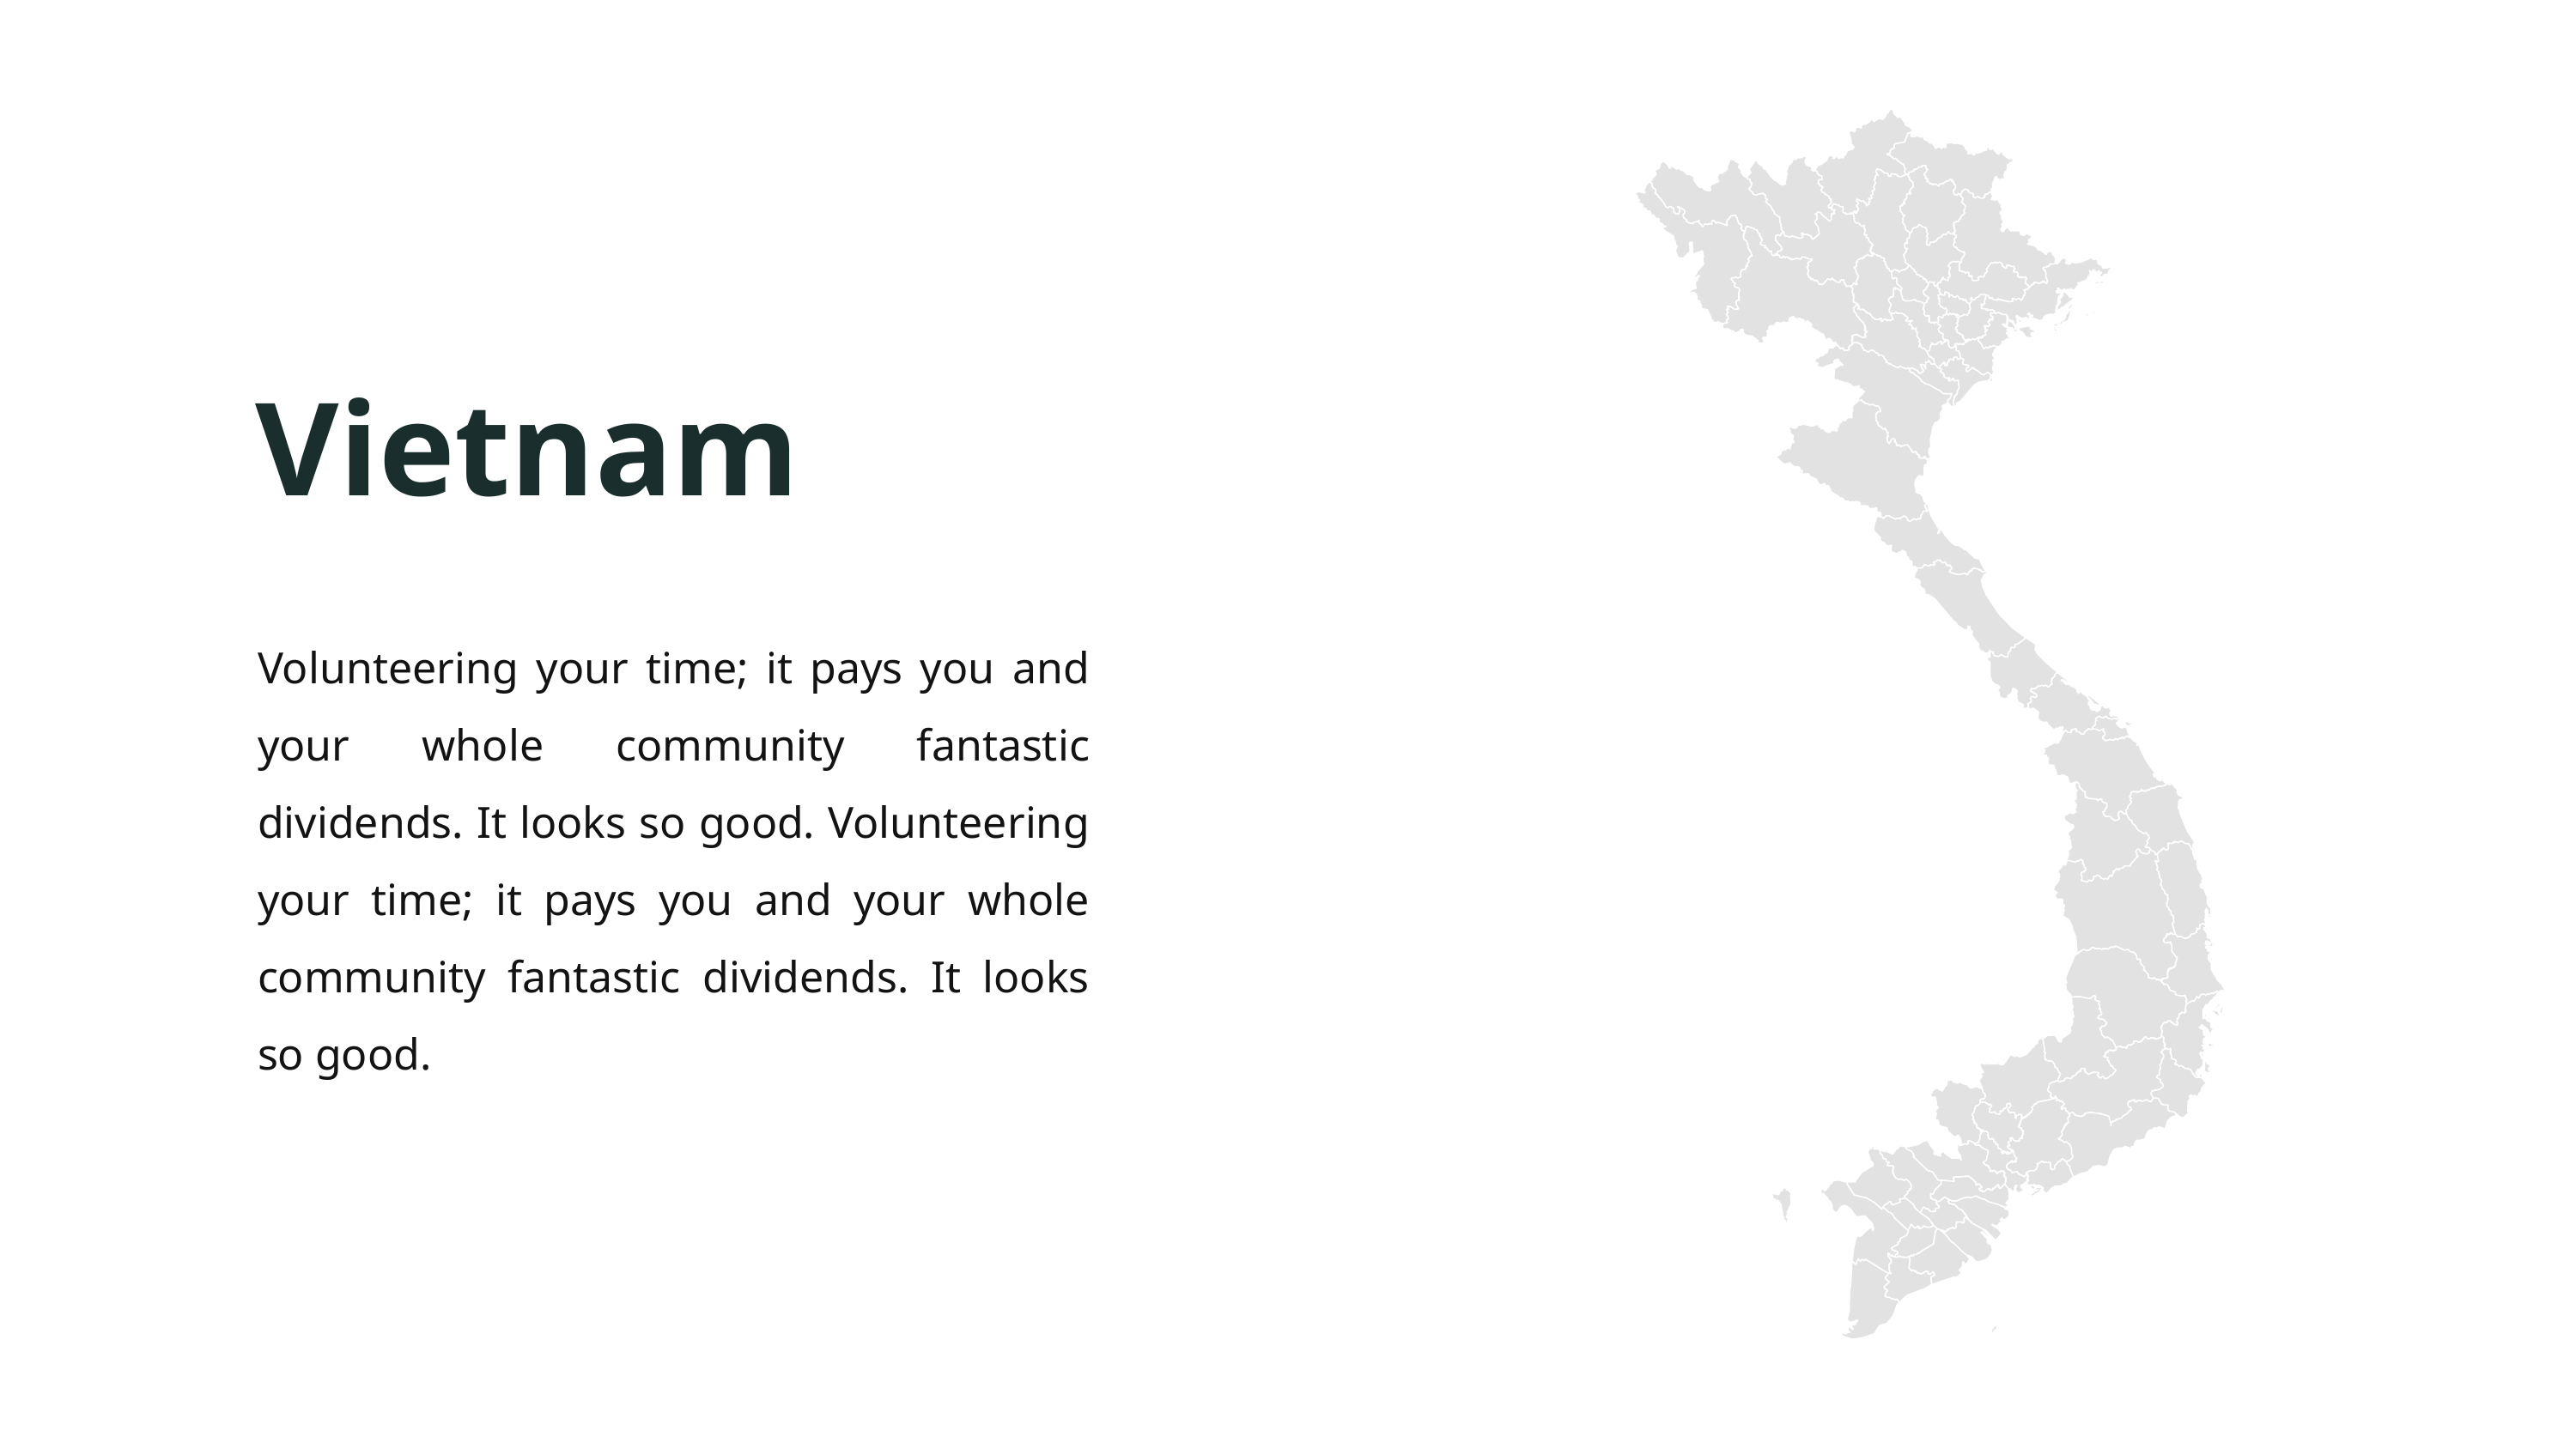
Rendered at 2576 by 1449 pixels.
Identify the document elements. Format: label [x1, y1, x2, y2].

text_box [1635, 108, 2225, 1340]
text_box [236, 338, 1109, 1110]
